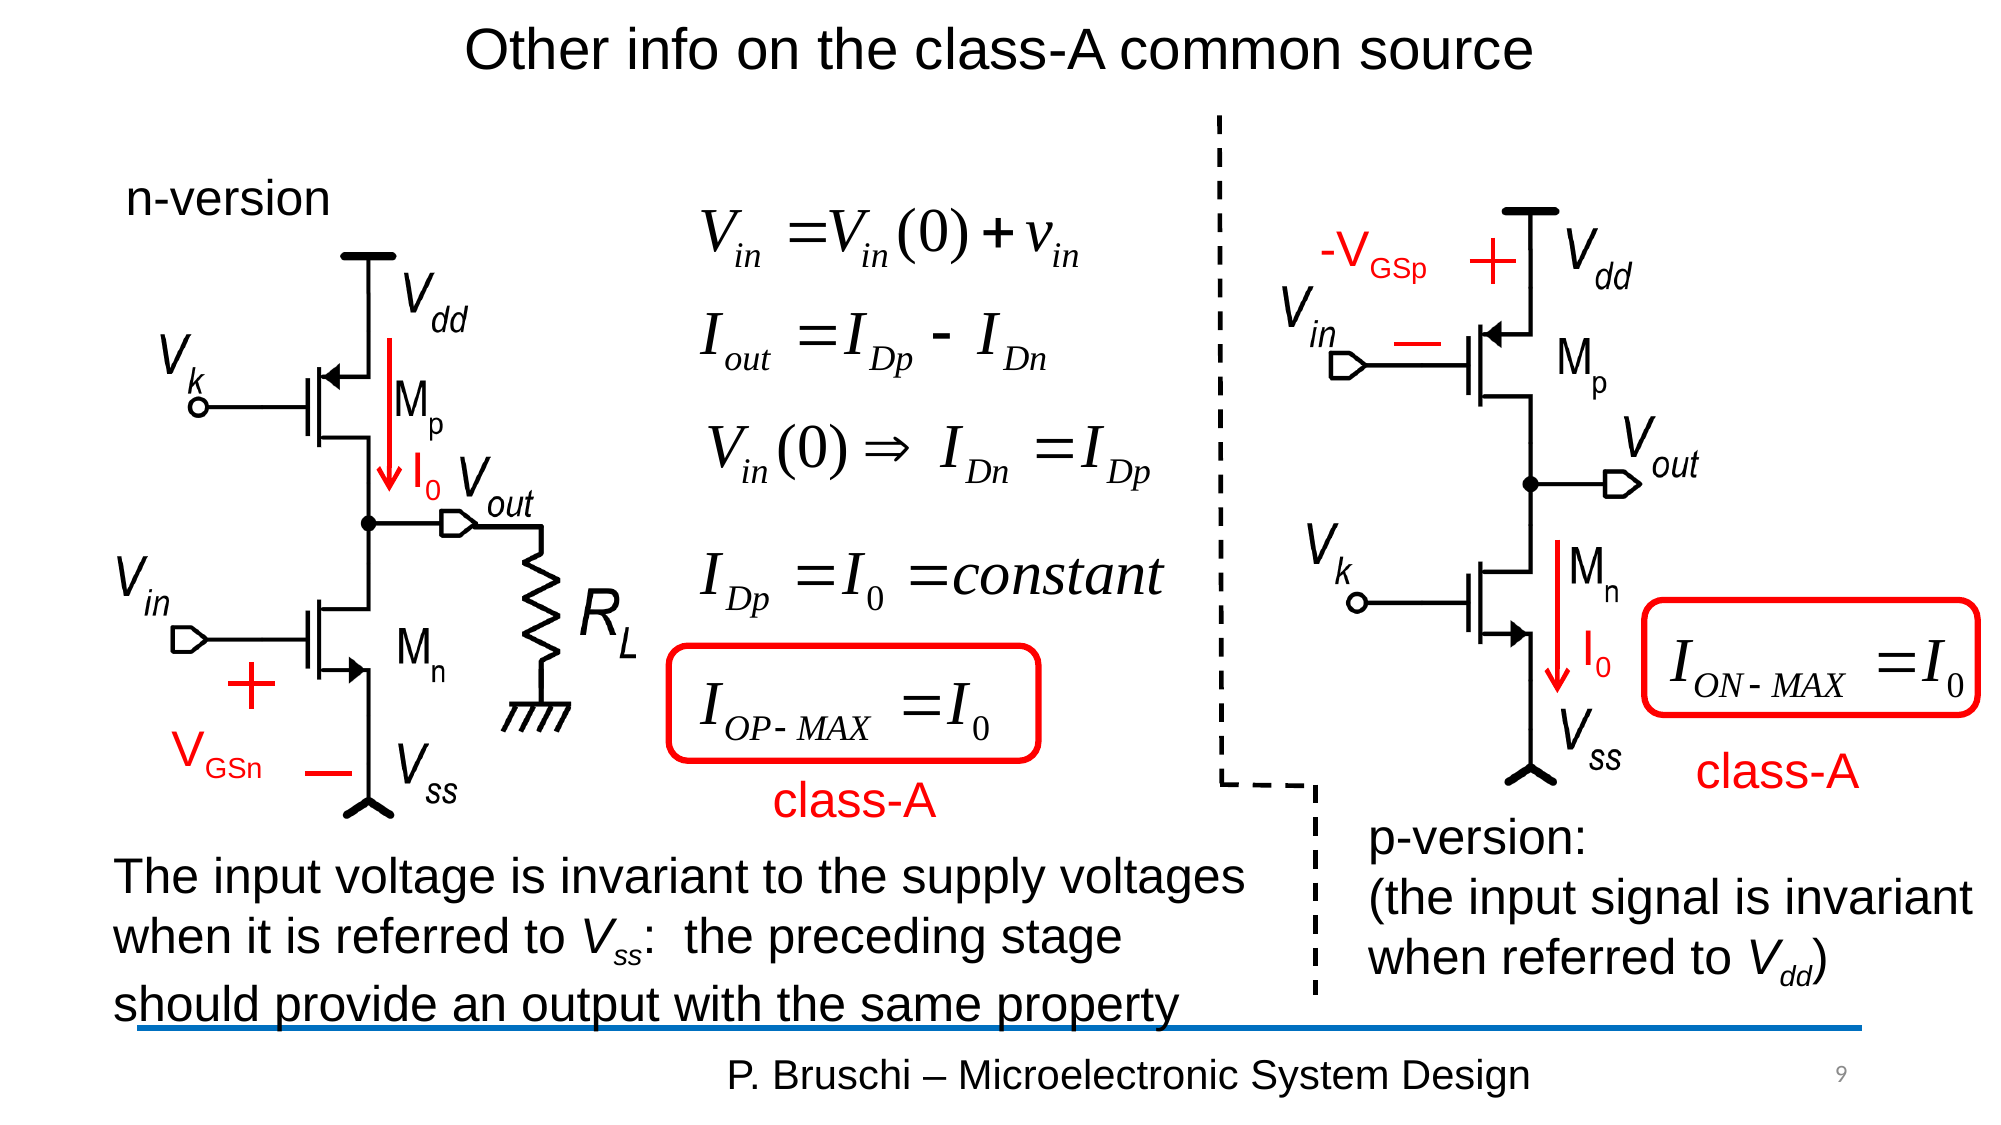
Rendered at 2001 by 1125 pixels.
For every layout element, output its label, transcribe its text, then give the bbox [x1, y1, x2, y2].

text_box The input voltage is invariant to the supply voltages when it is referred to Vss: the preceding stage should provide an output with the same property [98, 835, 1299, 1039]
title Other info on the class-A common source [137, 0, 1863, 106]
text_box [667, 644, 1040, 762]
picture [1317, 207, 1705, 786]
slide_number 9 [1718, 1042, 1863, 1103]
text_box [701, 405, 1166, 505]
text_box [1658, 618, 1977, 713]
text_box p-version: (the input signal is invariant when referred to Vdd) [1353, 796, 1997, 1000]
text_box [1705, 598, 1979, 704]
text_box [689, 291, 1059, 391]
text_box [228, 661, 275, 709]
picture [116, 252, 636, 819]
text_box [1705, 713, 1969, 717]
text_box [1219, 115, 1317, 995]
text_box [689, 531, 1179, 631]
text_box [695, 189, 1091, 283]
text_box class-A [1680, 730, 1875, 806]
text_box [689, 661, 1002, 756]
text_box n-version [110, 157, 347, 233]
text_box class-A [757, 759, 952, 835]
footer P. Bruschi – Microelectronic System Design [662, 1042, 1596, 1103]
